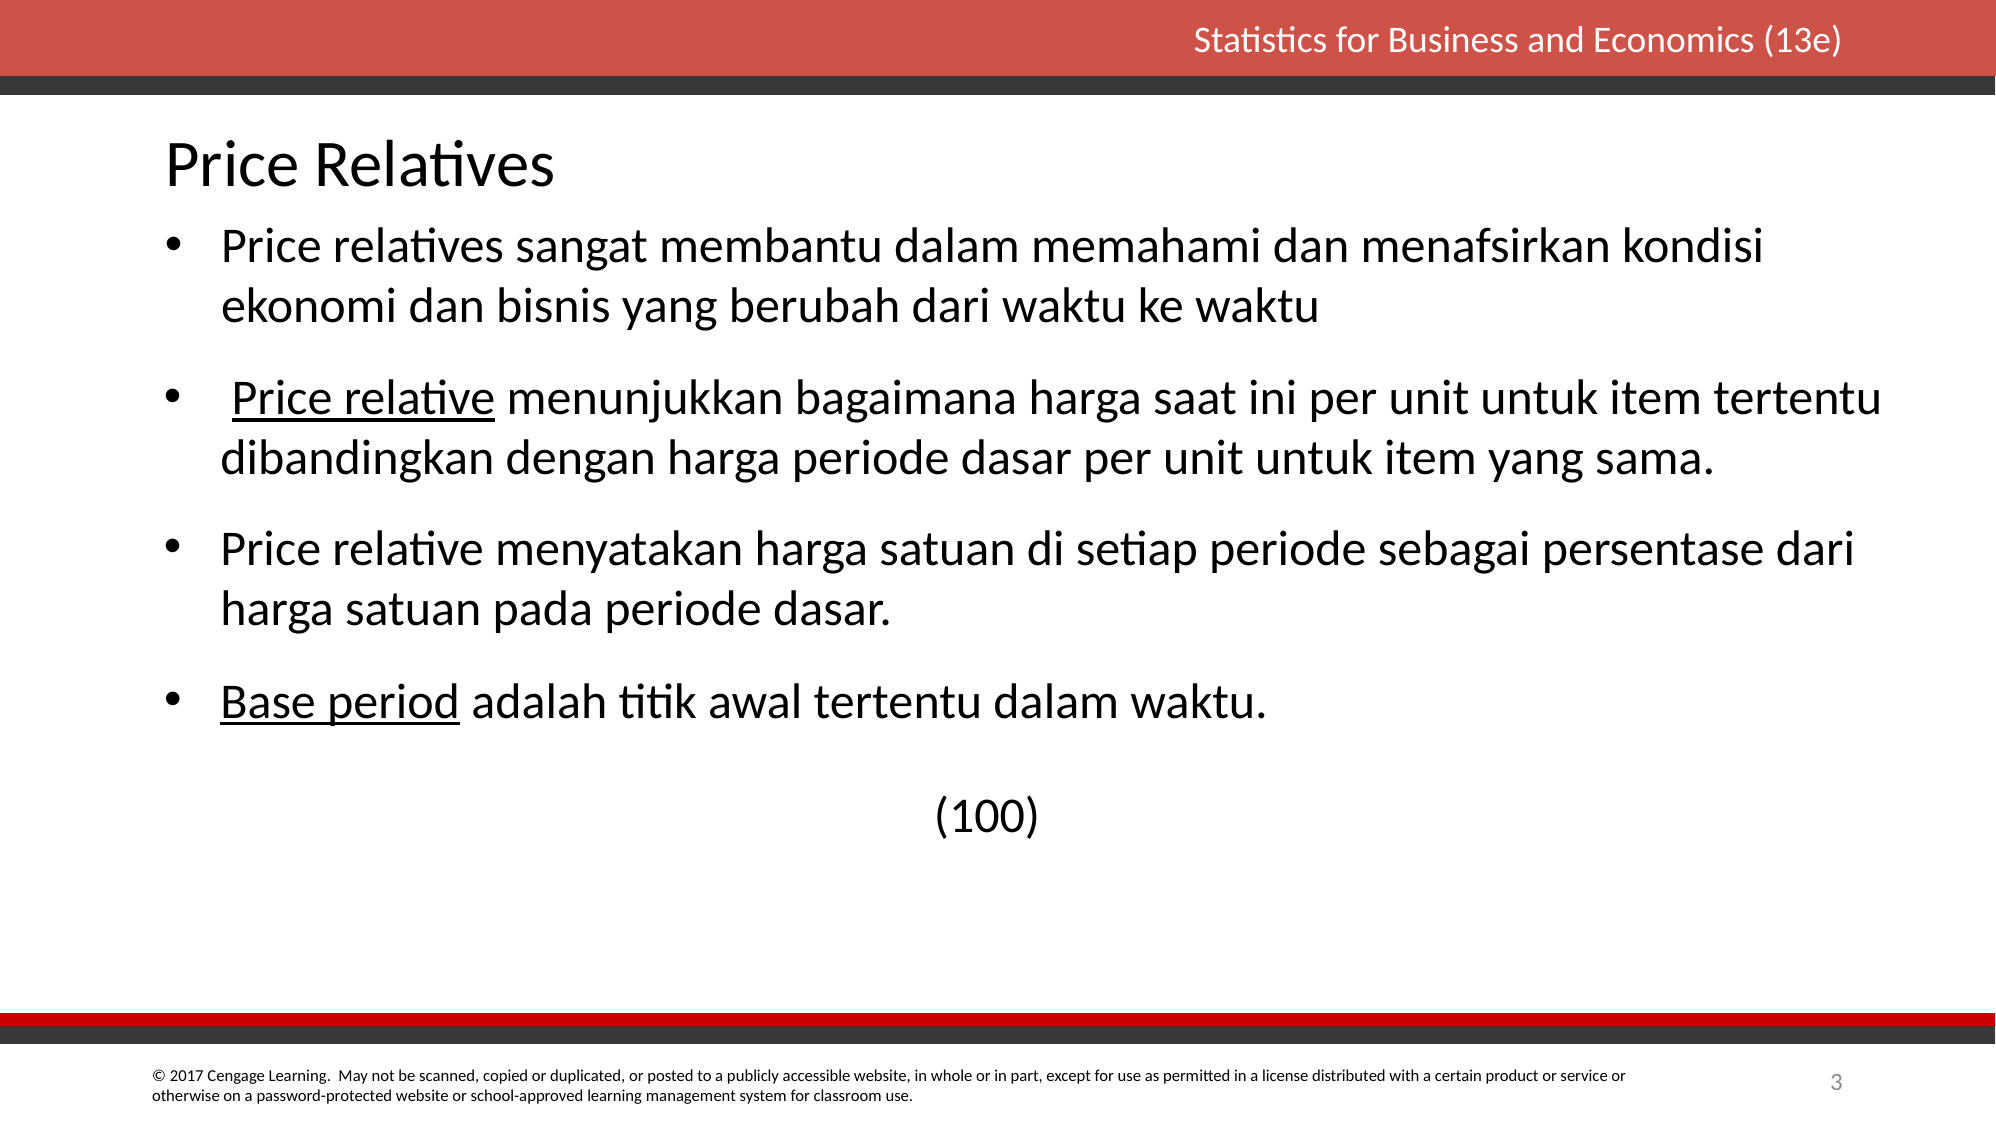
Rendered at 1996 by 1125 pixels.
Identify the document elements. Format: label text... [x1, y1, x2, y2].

text_box Price relative menyatakan harga satuan di setiap periode sebagai persentase dari harga satuan pada periode dasar. [149, 512, 1907, 657]
slide_number 3 [1755, 1057, 1858, 1103]
picture [0, 1027, 1996, 1044]
title Price Relatives [150, 104, 1847, 226]
text_box Price relative menunjukkan bagaimana harga saat ini per unit untuk item tertentu dibandingkan dengan harga periode dasar per unit untuk item yang sama. [149, 357, 1962, 512]
text_box Price relatives sangat membantu dalam memahami dan menafsirkan kondisi ekonomi dan bisnis yang berubah dari waktu ke waktu [150, 205, 1846, 363]
picture [0, 76, 1996, 95]
text_box Base period adalah titik awal tertentu dalam waktu. [149, 661, 1846, 746]
